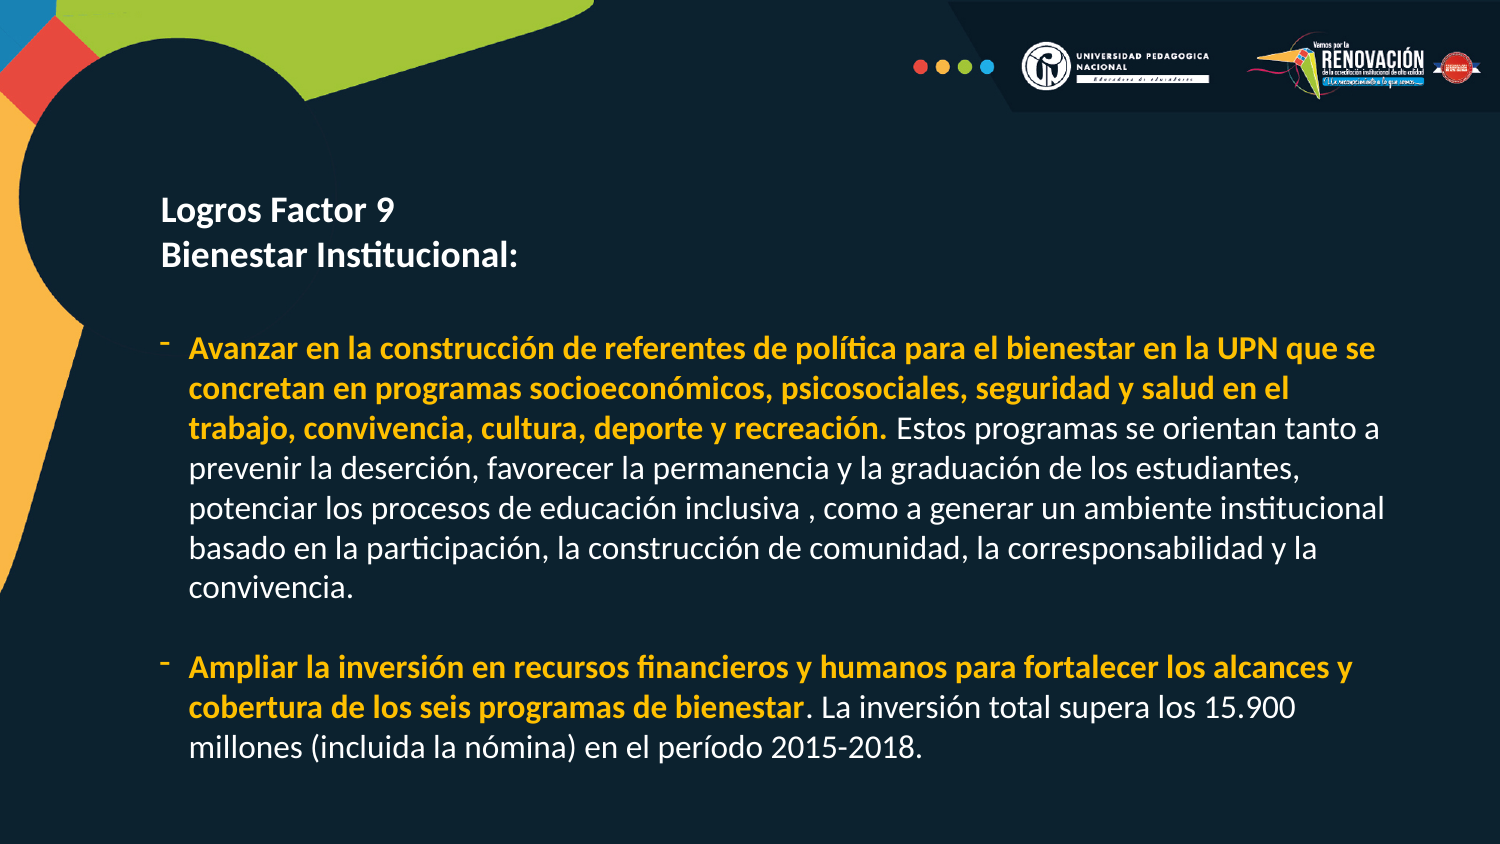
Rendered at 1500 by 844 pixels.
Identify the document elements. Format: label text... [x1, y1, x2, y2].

picture [0, 0, 1500, 844]
text_box Logros Factor 9 Bienestar Institucional: [146, 177, 543, 283]
text_box Avanzar en la construcción de referentes de política para el bienestar en la UPN que se concretan en programas socioeconómicos, psicosociales, seguridad y salud en el trabajo, convivencia, cultura, deporte y recreación. Estos programas se orientan tanto a prevenir la deserción, favorecer la permanencia y la graduación de los estudiantes, potenciar los procesos de educación inclusiva , como a generar un ambiente institucional basado en la participación, la construcción de comunidad, la corresponsabilidad y la convivencia. Ampliar la inversión en recursos financieros y humanos para fortalecer los alcances y cobertura de los seis programas de bienestar. La inversión total supera los 15.900 millones (incluida la nómina) en el período 2015-2018. [144, 283, 1408, 773]
